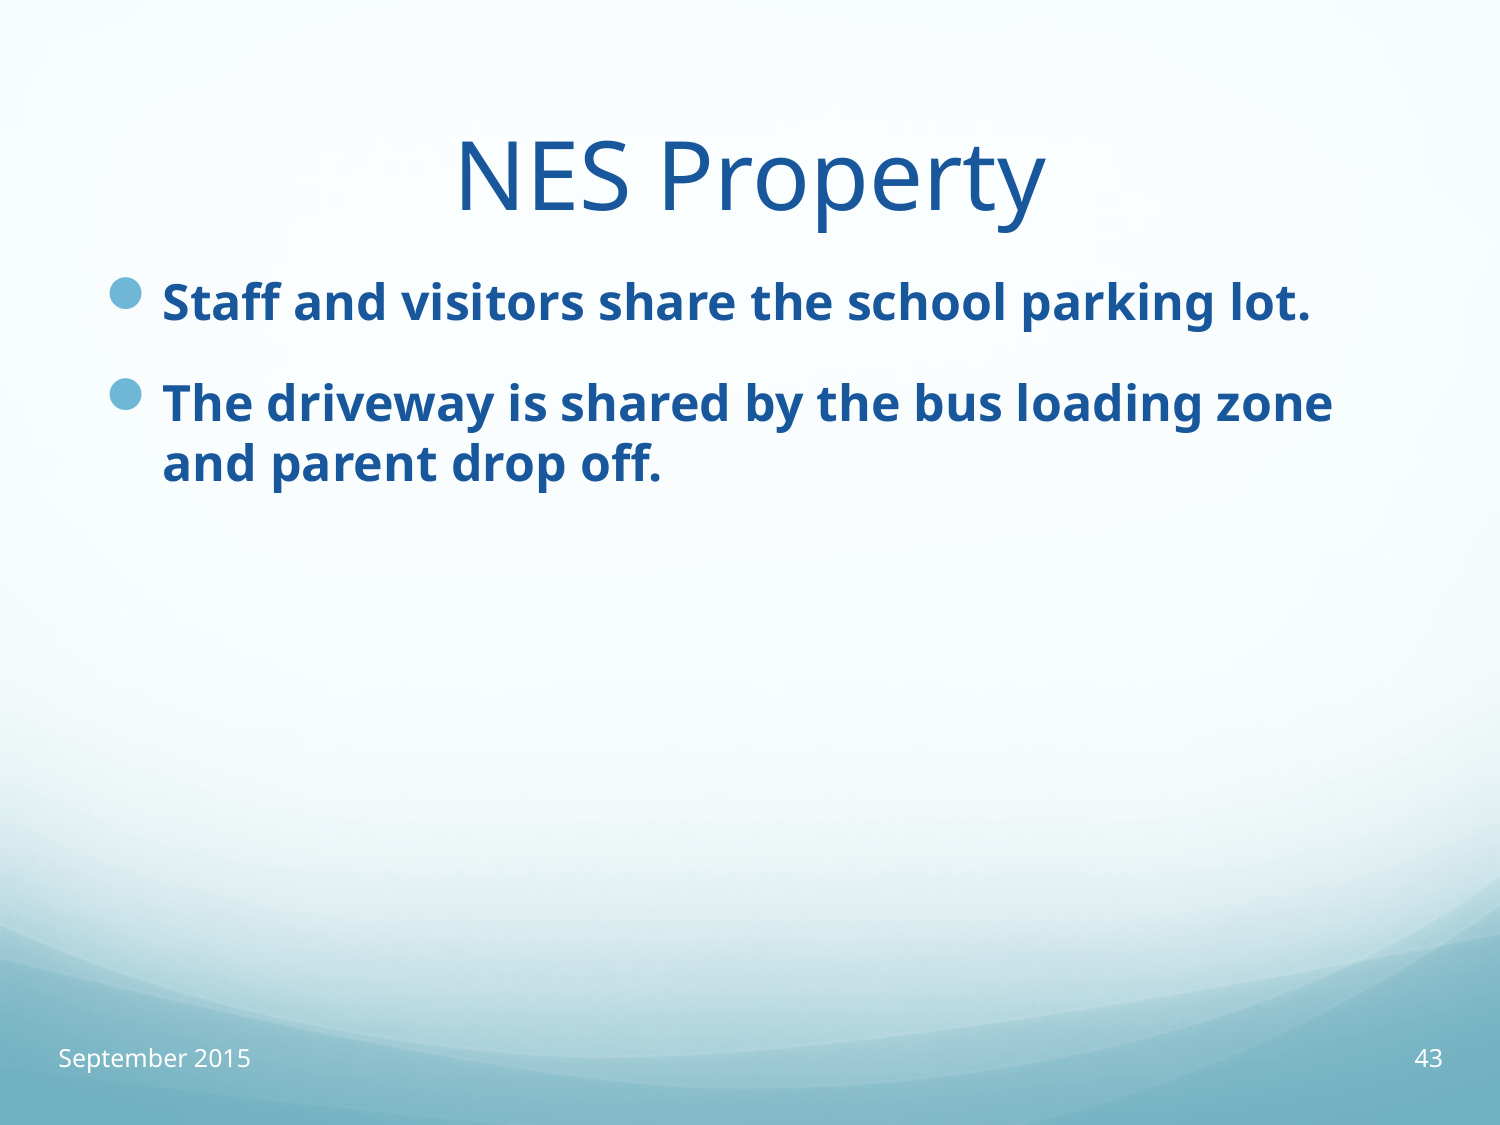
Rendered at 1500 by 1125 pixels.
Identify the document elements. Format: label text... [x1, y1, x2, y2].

title NES Property [90, 17, 1410, 237]
footer September 2015 [43, 1029, 838, 1090]
slide_number 43 [1295, 1029, 1459, 1090]
list Staff and visitors share the school parking lot. The driveway is shared by the bus loading zone and parent drop off. [90, 262, 1410, 975]
